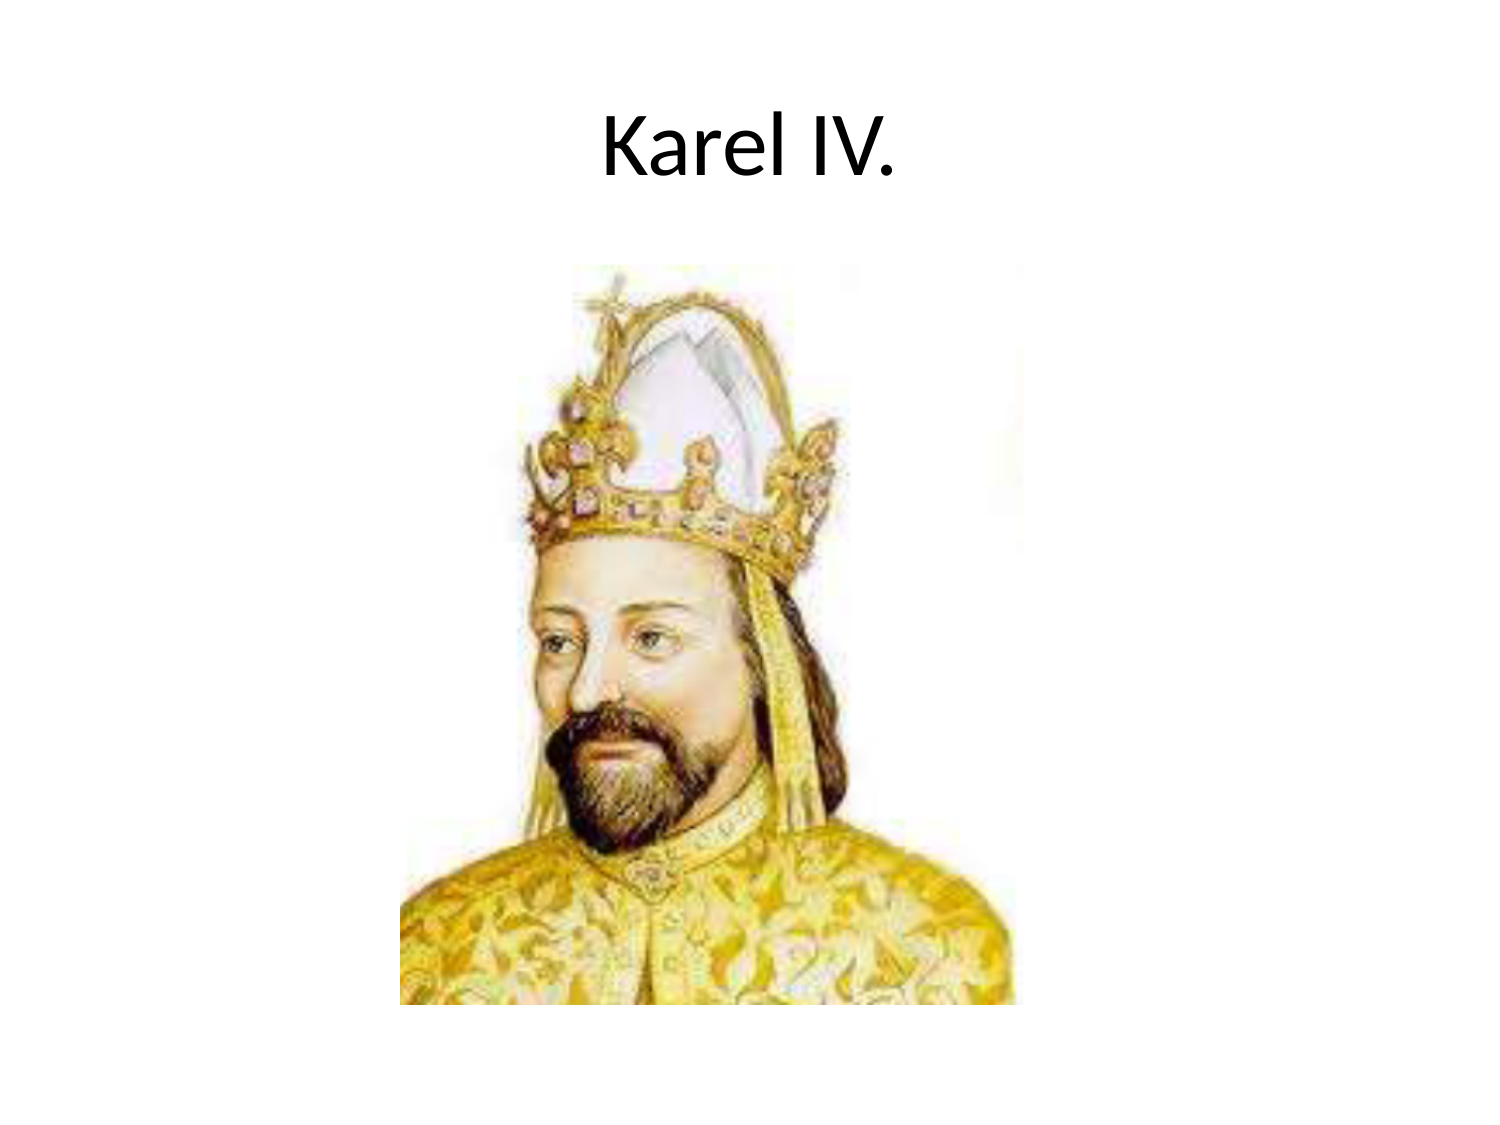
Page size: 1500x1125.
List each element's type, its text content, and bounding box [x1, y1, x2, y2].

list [400, 262, 1100, 1006]
title Karel IV. [75, 45, 1425, 233]
